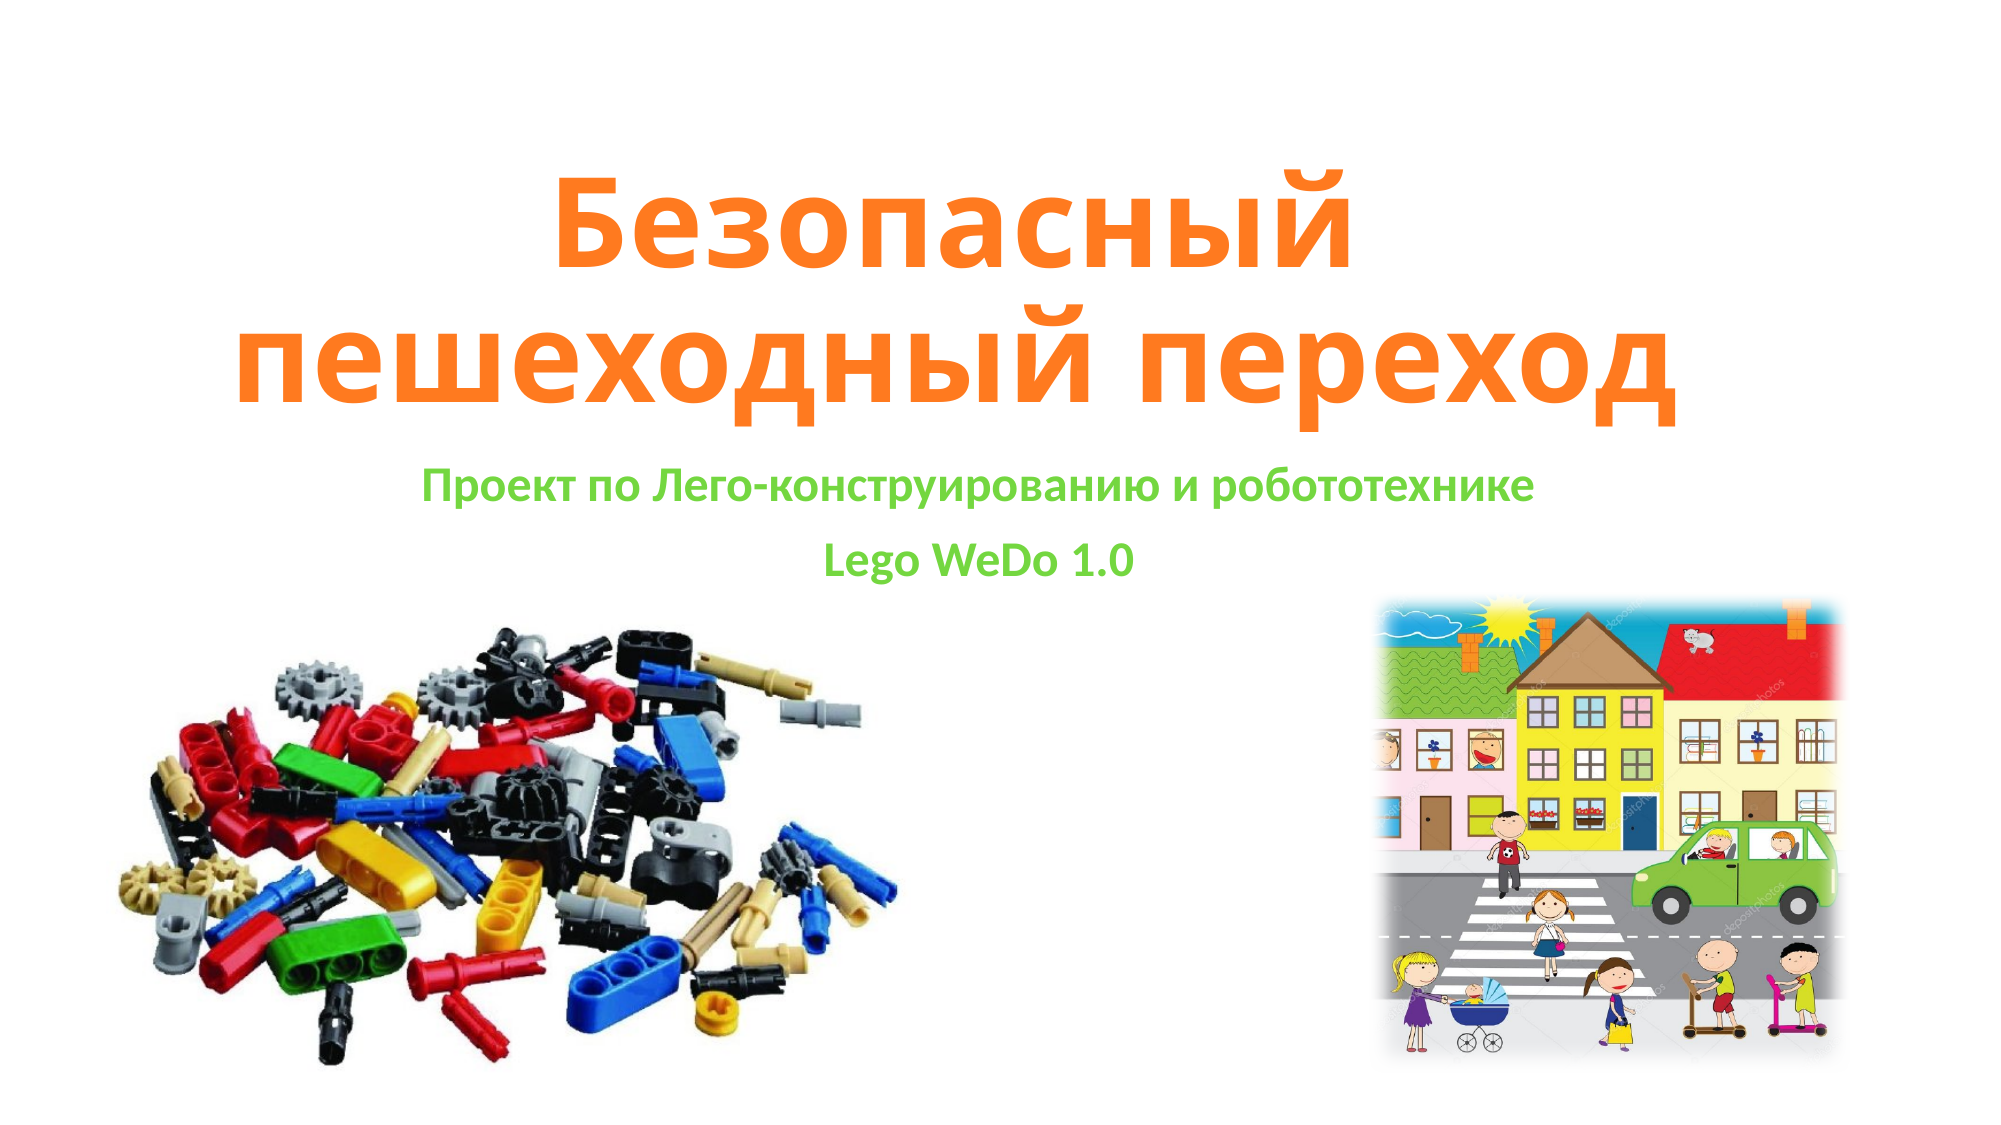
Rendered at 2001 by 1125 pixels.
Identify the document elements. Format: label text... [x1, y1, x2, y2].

picture [106, 616, 911, 1078]
picture [1368, 591, 1851, 1074]
subtitle Проект по Лего-конструированию и робототехнике Lego WeDo 1.0 [228, 451, 1729, 723]
title Безопасный пешеходный переход [204, 45, 1705, 438]
